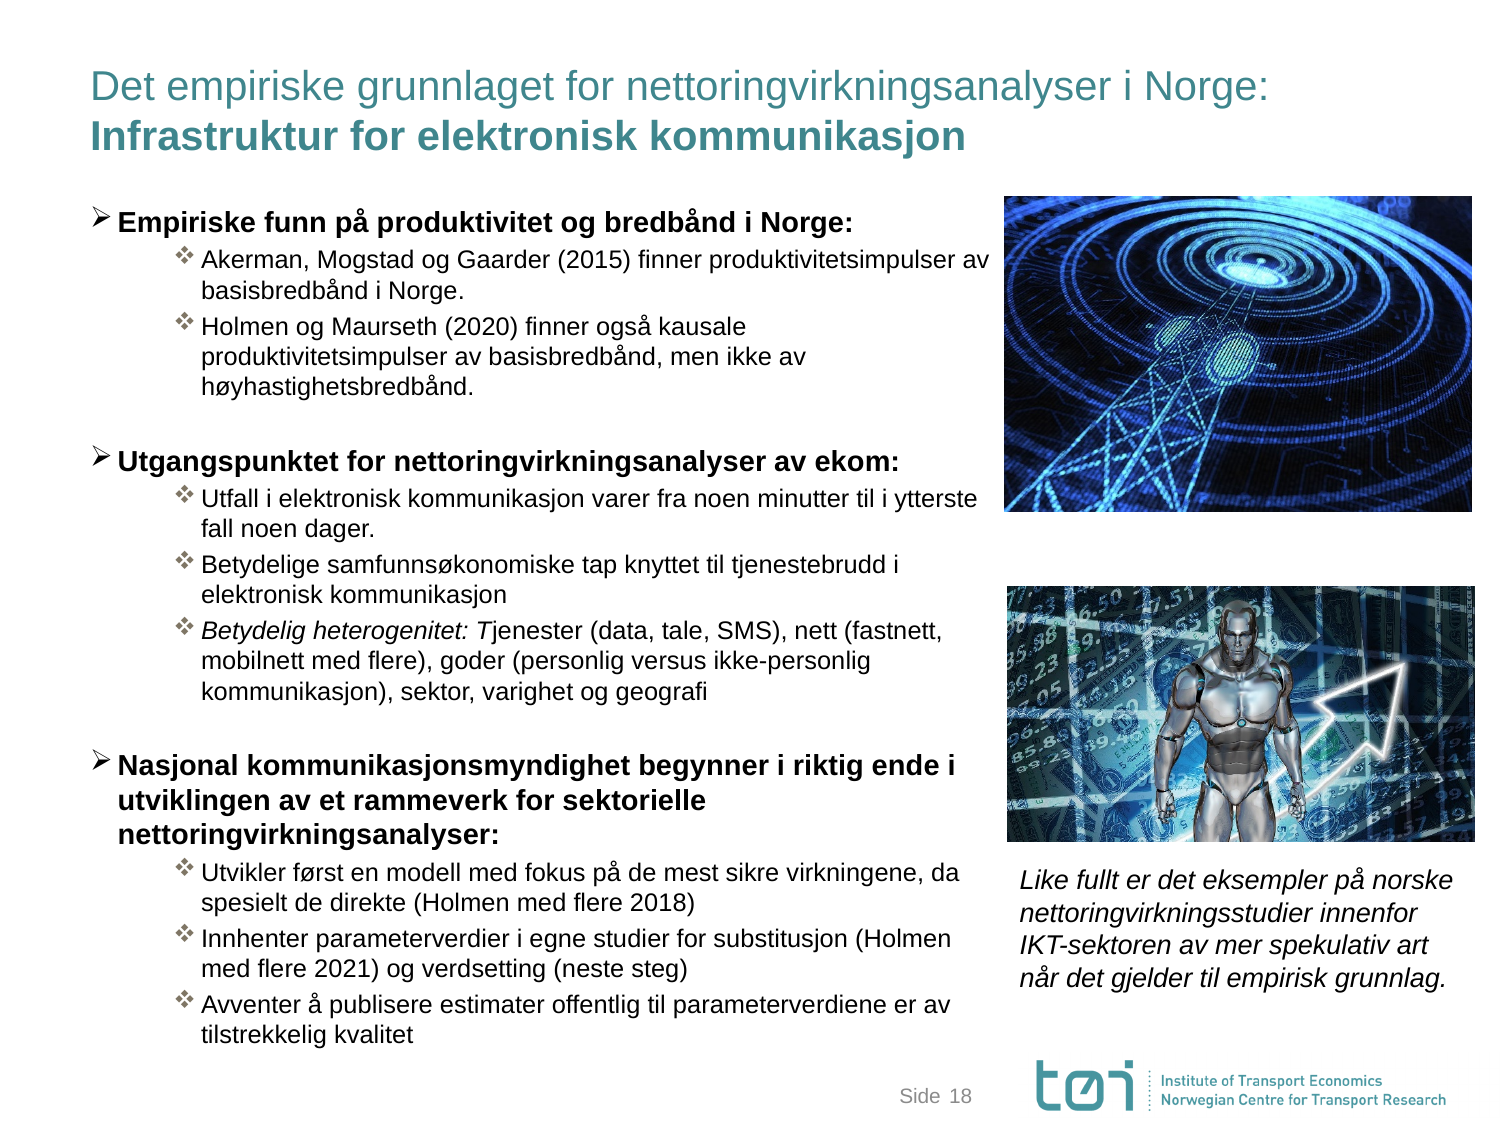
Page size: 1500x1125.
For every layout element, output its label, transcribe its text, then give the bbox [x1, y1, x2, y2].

title Det empiriske grunnlaget for nettoringvirkningsanalyser i Norge: Infrastruktur for elektronisk kommunikasjon [75, 45, 1425, 173]
text_box Like fullt er det eksempler på norske nettoringvirkningsstudier innenfor IKT-sektoren av mer spekulativ art når det gjelder til empirisk grunnlag. [1004, 855, 1472, 1000]
picture [1004, 196, 1473, 513]
picture [1018, 1052, 1500, 1118]
list Empiriske funn på produktivitet og bredbånd i Norge: Akerman, Mogstad og Gaarder (2015) finner produktivitetsimpulser av basisbredbånd i Norge. Holmen og Maurseth (2020) finner også kausale produktivitetsimpulser av basisbredbånd, men ikke av høyhastighetsbredbånd. Utgangspunktet for nettoringvirkningsanalyser av ekom: Utfall i elektronisk kommunikasjon varer fra noen minutter til i ytterste fall noen dager. Betydelige samfunnsøkonomiske tap knyttet til tjenestebrudd i elektronisk kommunikasjon Betydelig heterogenitet: Tjenester (data, tale, SMS), nett (fastnett, mobilnett med flere), goder (personlig versus ikke-personlig kommunikasjon), sektor, varighet og geografi Nasjonal kommunikasjonsmyndighet begynner i riktig ende i utviklingen av et rammeverk for sektorielle nettoringvirkningsanalyser: Utvikler først en modell med fokus på de mest sikre virkningene, da spesielt de direkte (Holmen med flere 2018) Innhenter parameterverdier i egne studier for substitusjon (Holmen med flere 2021) og verdsetting (neste steg) Avventer å publisere estimater offentlig til parameterverdiene er av tilstrekkelig kvalitet [75, 196, 1010, 1059]
picture [1006, 585, 1475, 842]
slide_number 18 [949, 1073, 1022, 1118]
